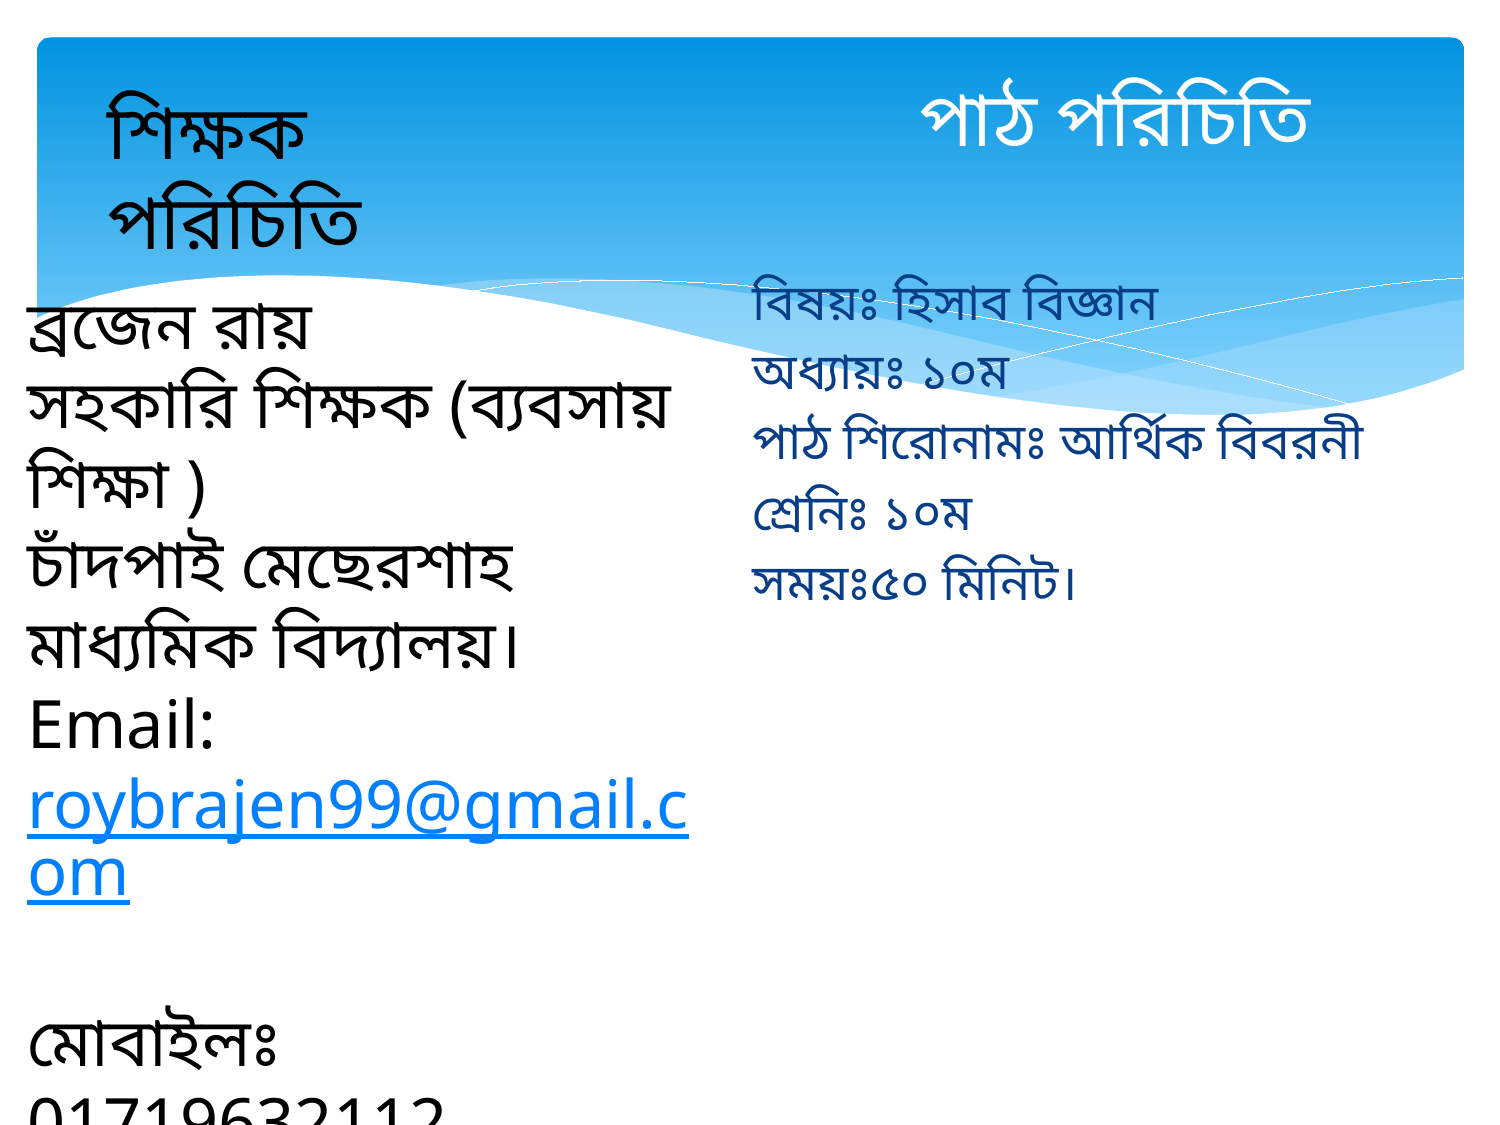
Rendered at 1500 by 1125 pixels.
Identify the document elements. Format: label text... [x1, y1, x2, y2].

text_box ব্রজেন রায় সহকারি শিক্ষক (ব্যবসায় শিক্ষা ) চাঁদপাই মেছেরশাহ মাধ্যমিক বিদ্যালয়। Email: roybrajen99@gmail.com মোবাইলঃ 01719632112 [12, 275, 725, 1125]
text_box শিক্ষক পরিচিতি [92, 76, 530, 272]
list বিষয়ঃ হিসাব বিজ্ঞান অধ্যায়ঃ ১০ম পাঠ শিরোনামঃ আর্থিক বিবরনী শ্রেনিঃ ১০ম সময়ঃ৫০ মিনিট। [737, 262, 1488, 813]
title পাঠ পরিচিতি [812, 45, 1438, 188]
